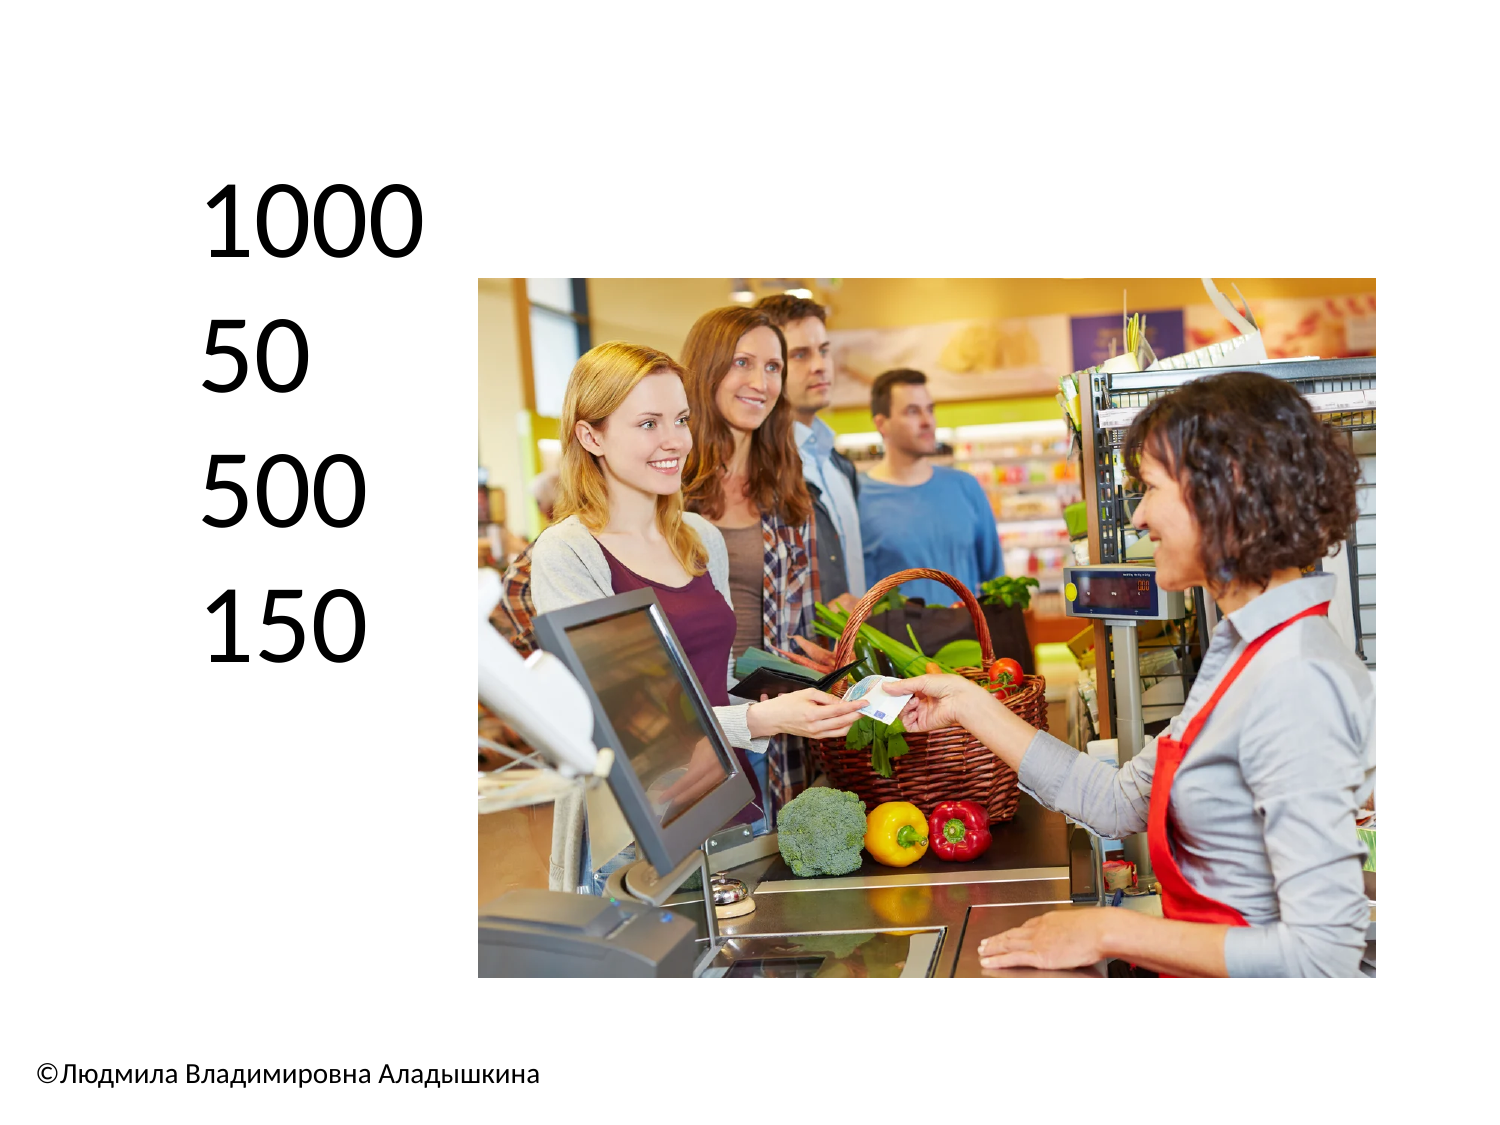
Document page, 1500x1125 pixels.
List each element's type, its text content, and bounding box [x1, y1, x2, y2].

text_box ©Людмила Владимировна Аладышкина [20, 1046, 556, 1097]
picture [477, 278, 1377, 978]
text_box 1000 50 500 150 [183, 137, 1232, 692]
